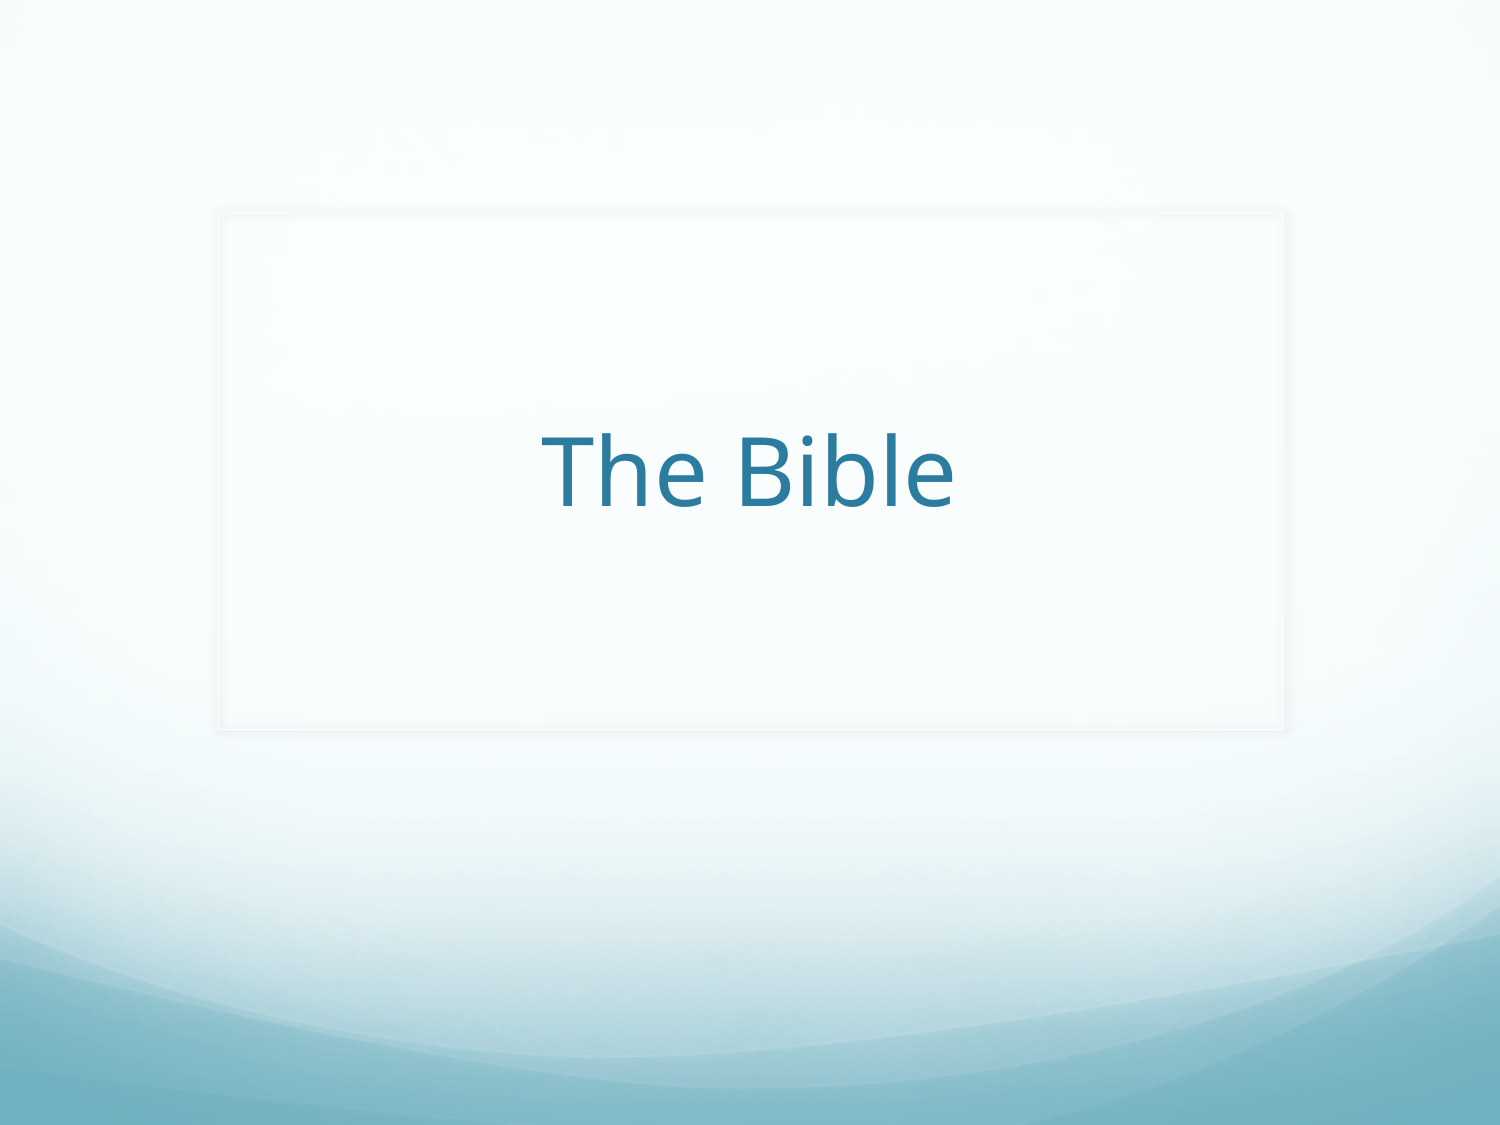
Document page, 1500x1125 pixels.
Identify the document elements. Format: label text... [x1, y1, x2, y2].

title The Bible [217, 249, 1283, 533]
